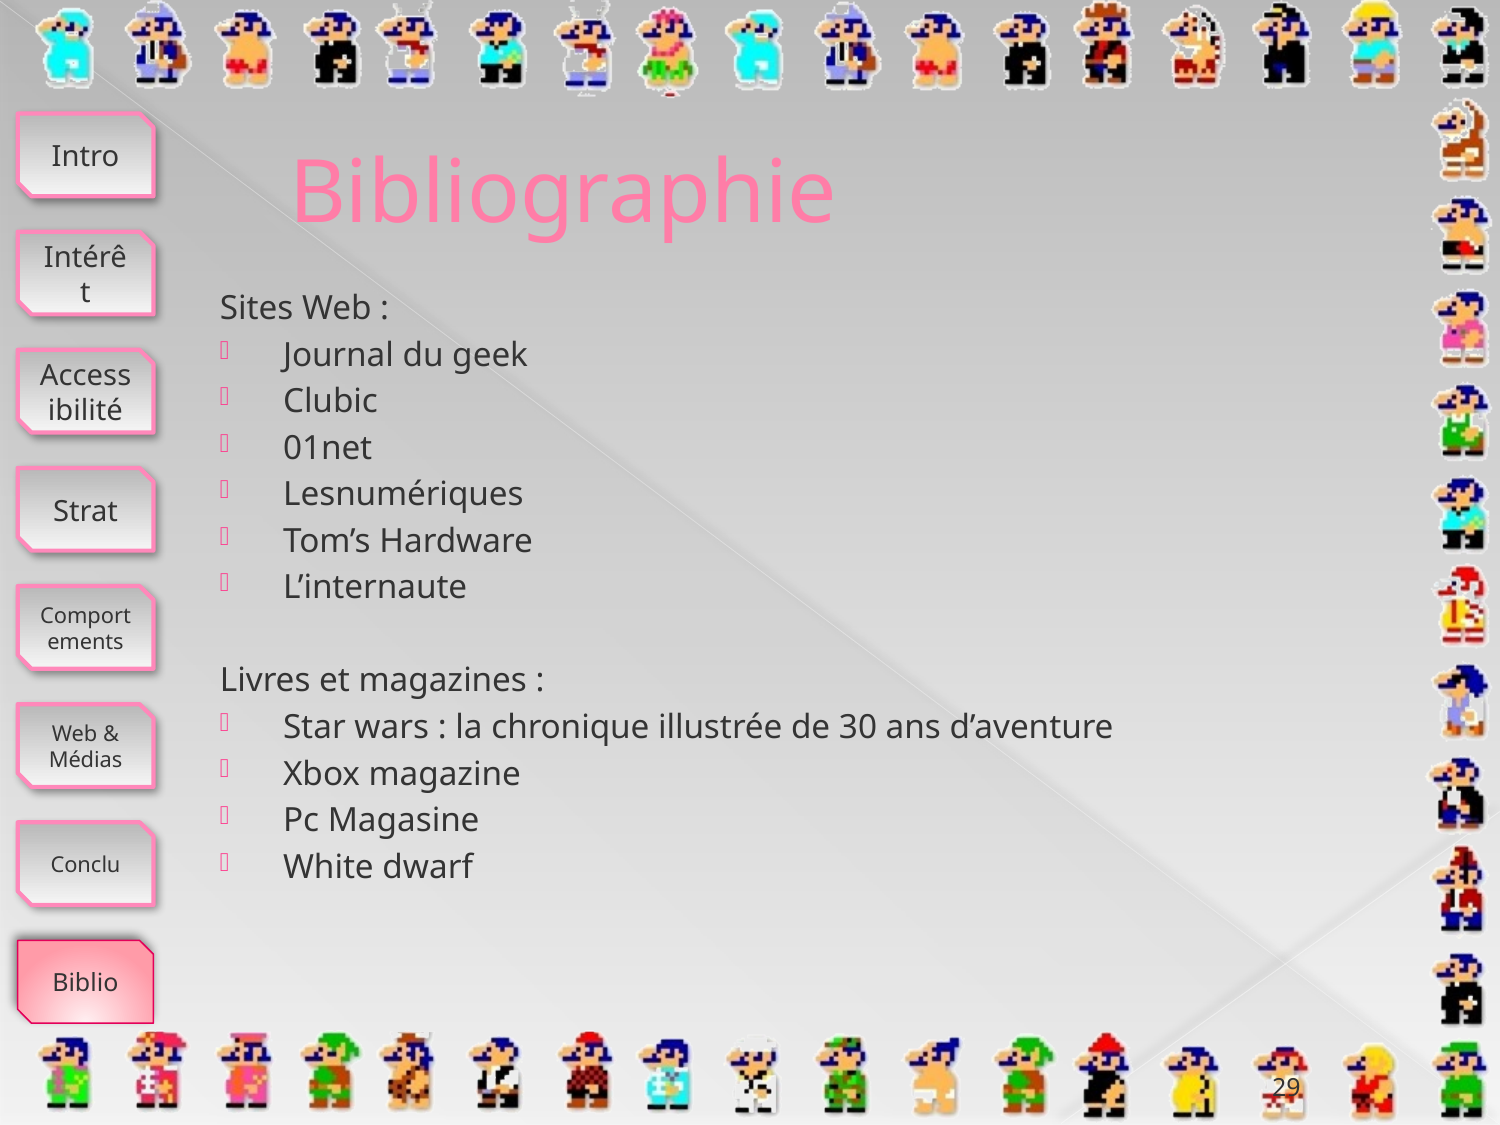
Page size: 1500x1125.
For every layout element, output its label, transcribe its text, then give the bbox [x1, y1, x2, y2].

text_box Conclu [15, 820, 156, 908]
text_box Comportements [15, 583, 156, 671]
text_box Accessibilité [15, 347, 156, 435]
text_box Biblio [16, 939, 155, 1024]
title Bibliographie [194, 101, 1412, 274]
slide_number 29 [1245, 1063, 1328, 1113]
text_box Intro [15, 111, 156, 199]
text_box Web & Médias [15, 702, 156, 789]
list Sites Web : Journal du geek Clubic 01net Lesnumériques Tom’s Hardware L’internaute Livres et magazines : Star wars : la chronique illustrée de 30 ans d’aventure Xbox magazine Pc Magasine White dwarf [194, 278, 1415, 965]
text_box Strat [15, 465, 156, 553]
text_box Intérêt [15, 229, 156, 317]
picture [0, 0, 1500, 1125]
